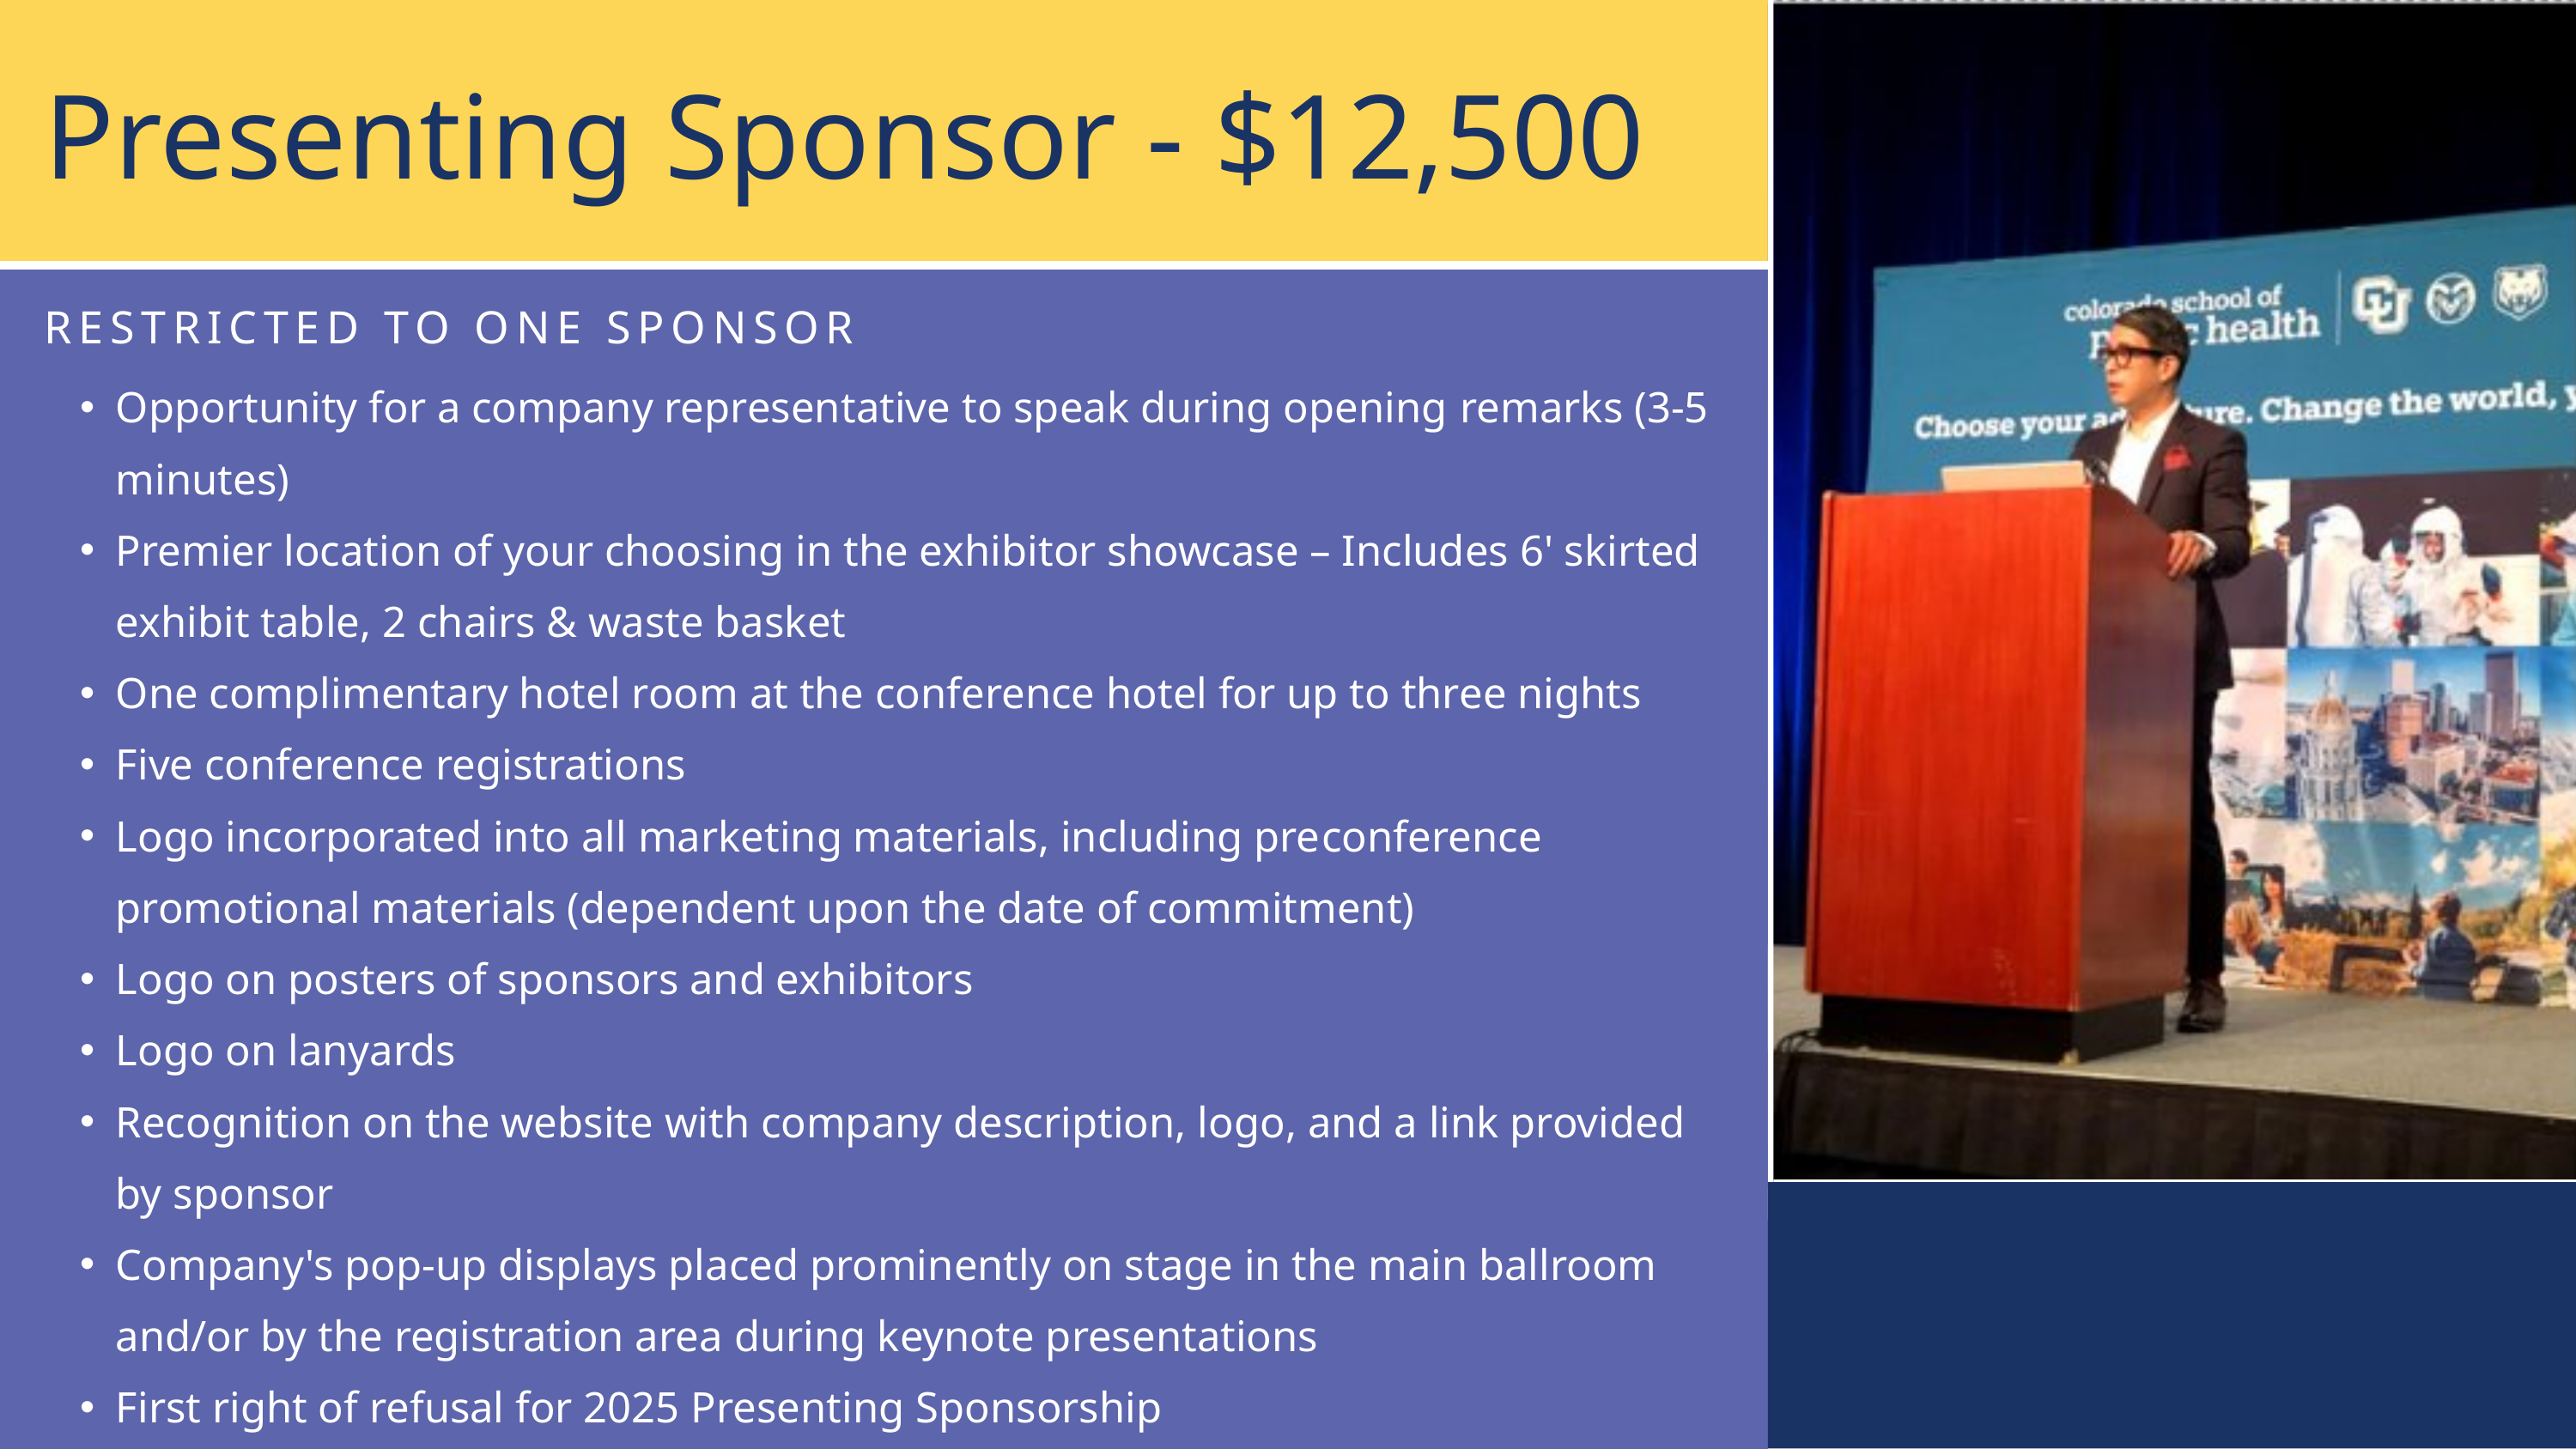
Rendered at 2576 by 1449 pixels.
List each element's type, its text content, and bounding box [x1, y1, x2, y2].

text_box [0, 270, 1767, 1449]
text_box [0, 0, 1767, 261]
text_box Opportunity for a company representative to speak during opening​ remarks (3-5 minutes)​ Premier location of your choosing in the exhibitor showcase – Includes 6' skirted exhibit table, 2 chairs & waste basket ​ One complimentary hotel room at the conference hotel for up to three nights​ Five conference registrations​ Logo incorporated into all marketing materials, including pre­conference promotional materials (dependent upon the date of commitment)​ Logo on posters of sponsors and exhibitors​ Logo on lanyards​ Recognition on the website with company description, logo, and a link provided by sponsor​ Company's pop-up displays placed prominently on stage in the main ballroom and/or by the registration area​ during keynote presentations First right of refusal for 2025 Presenting Sponsorship [44, 360, 1741, 1449]
text_box [1774, 0, 2576, 1179]
text_box [1767, 0, 1774, 1182]
text_box [1767, 1182, 2576, 1449]
text_box RESTRICTED TO ONE SPONSOR [44, 290, 1012, 354]
text_box Presenting Sponsor - $12,500 [44, 63, 1741, 203]
text_box [0, 261, 1768, 270]
